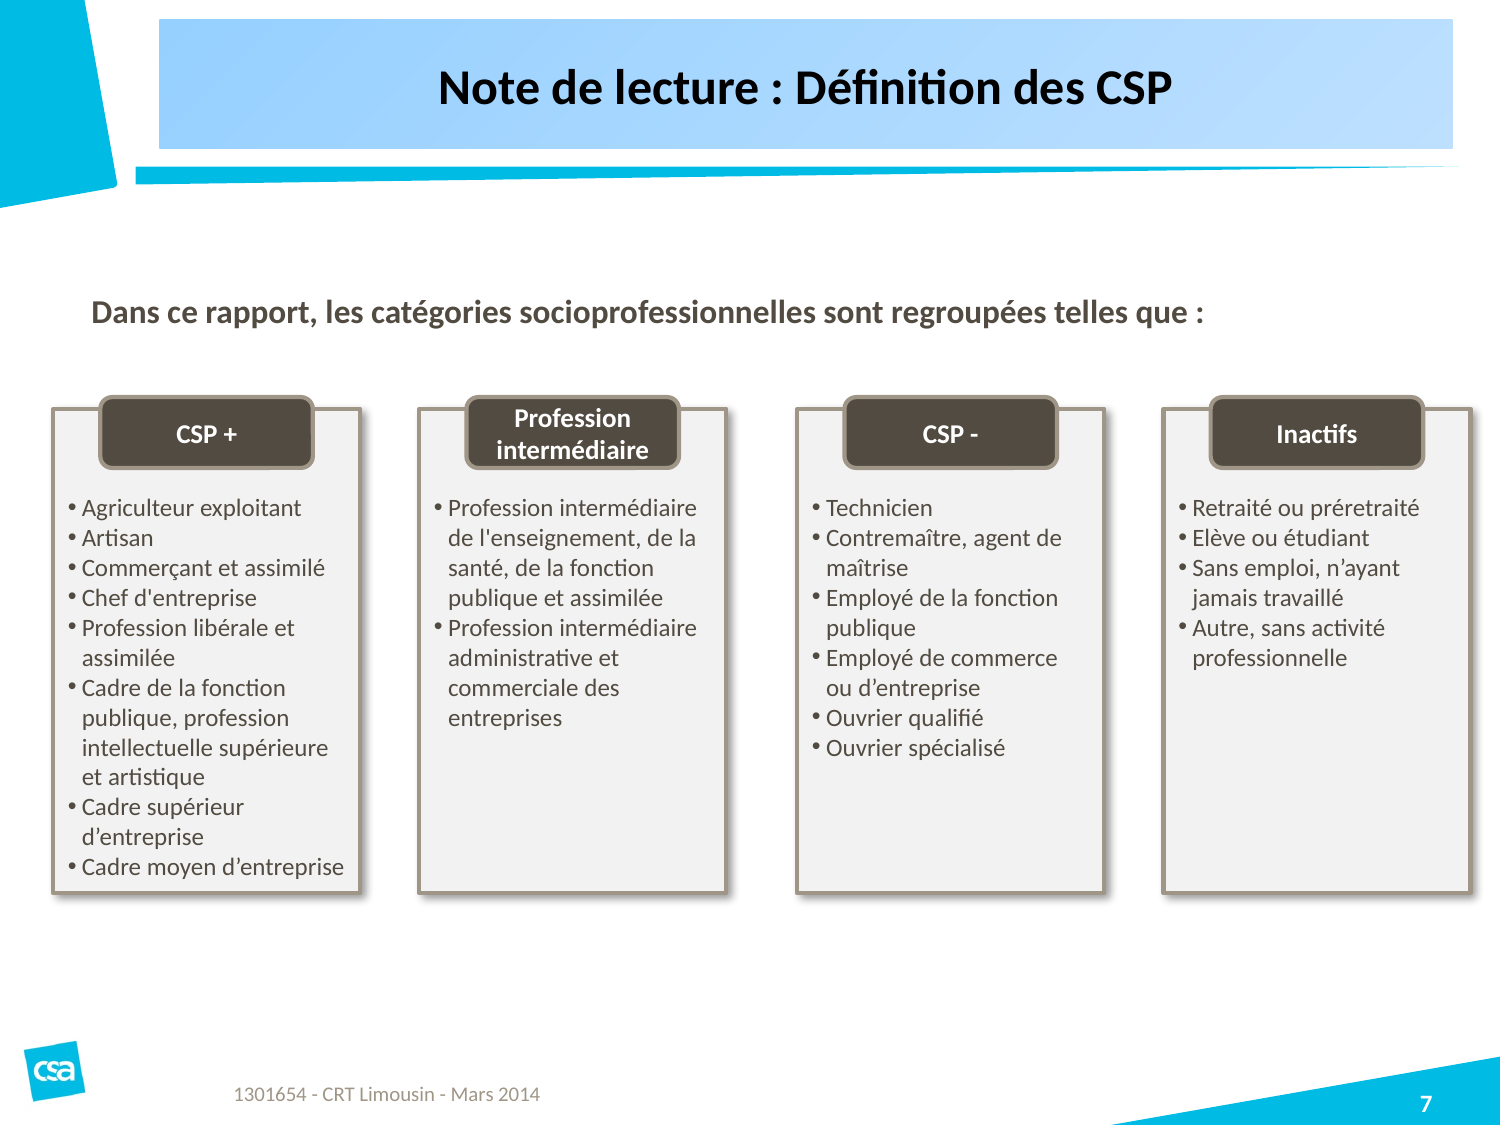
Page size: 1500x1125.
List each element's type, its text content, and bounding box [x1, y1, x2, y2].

text_box Profession intermédiaire [464, 394, 682, 471]
text_box Technicien Contremaître, agent de maîtrise Employé de la fonction publique Employé de commerce ou d’entreprise Ouvrier qualifié Ouvrier spécialisé [795, 407, 1106, 895]
title Note de lecture : Définition des CSP [159, 18, 1453, 150]
footer 1301654 - CRT Limousin - Mars 2014 [218, 1073, 1235, 1125]
picture [7, 1023, 101, 1116]
text_box CSP - [842, 394, 1060, 471]
text_box Inactifs [1208, 394, 1426, 471]
text_box Profession intermédiaire de l'enseignement, de la santé, de la fonction publique et assimilée Profession intermédiaire administrative et commerciale des entreprises [417, 407, 728, 895]
text_box Dans ce rapport, les catégories socioprofessionnelles sont regroupées telles que : [76, 282, 1424, 338]
text_box Retraité ou préretraité Elève ou étudiant Sans emploi, n’ayant jamais travaillé Autre, sans activité professionnelle [1161, 407, 1473, 895]
text_box CSP + [98, 394, 315, 471]
slide_number 7 [1352, 1088, 1500, 1125]
text_box Agriculteur exploitant Artisan Commerçant et assimilé Chef d'entreprise Profession libérale et assimilée Cadre de la fonction publique, profession intellectuelle supérieure et artistique Cadre supérieur d’entreprise Cadre moyen d’entreprise [51, 407, 362, 895]
